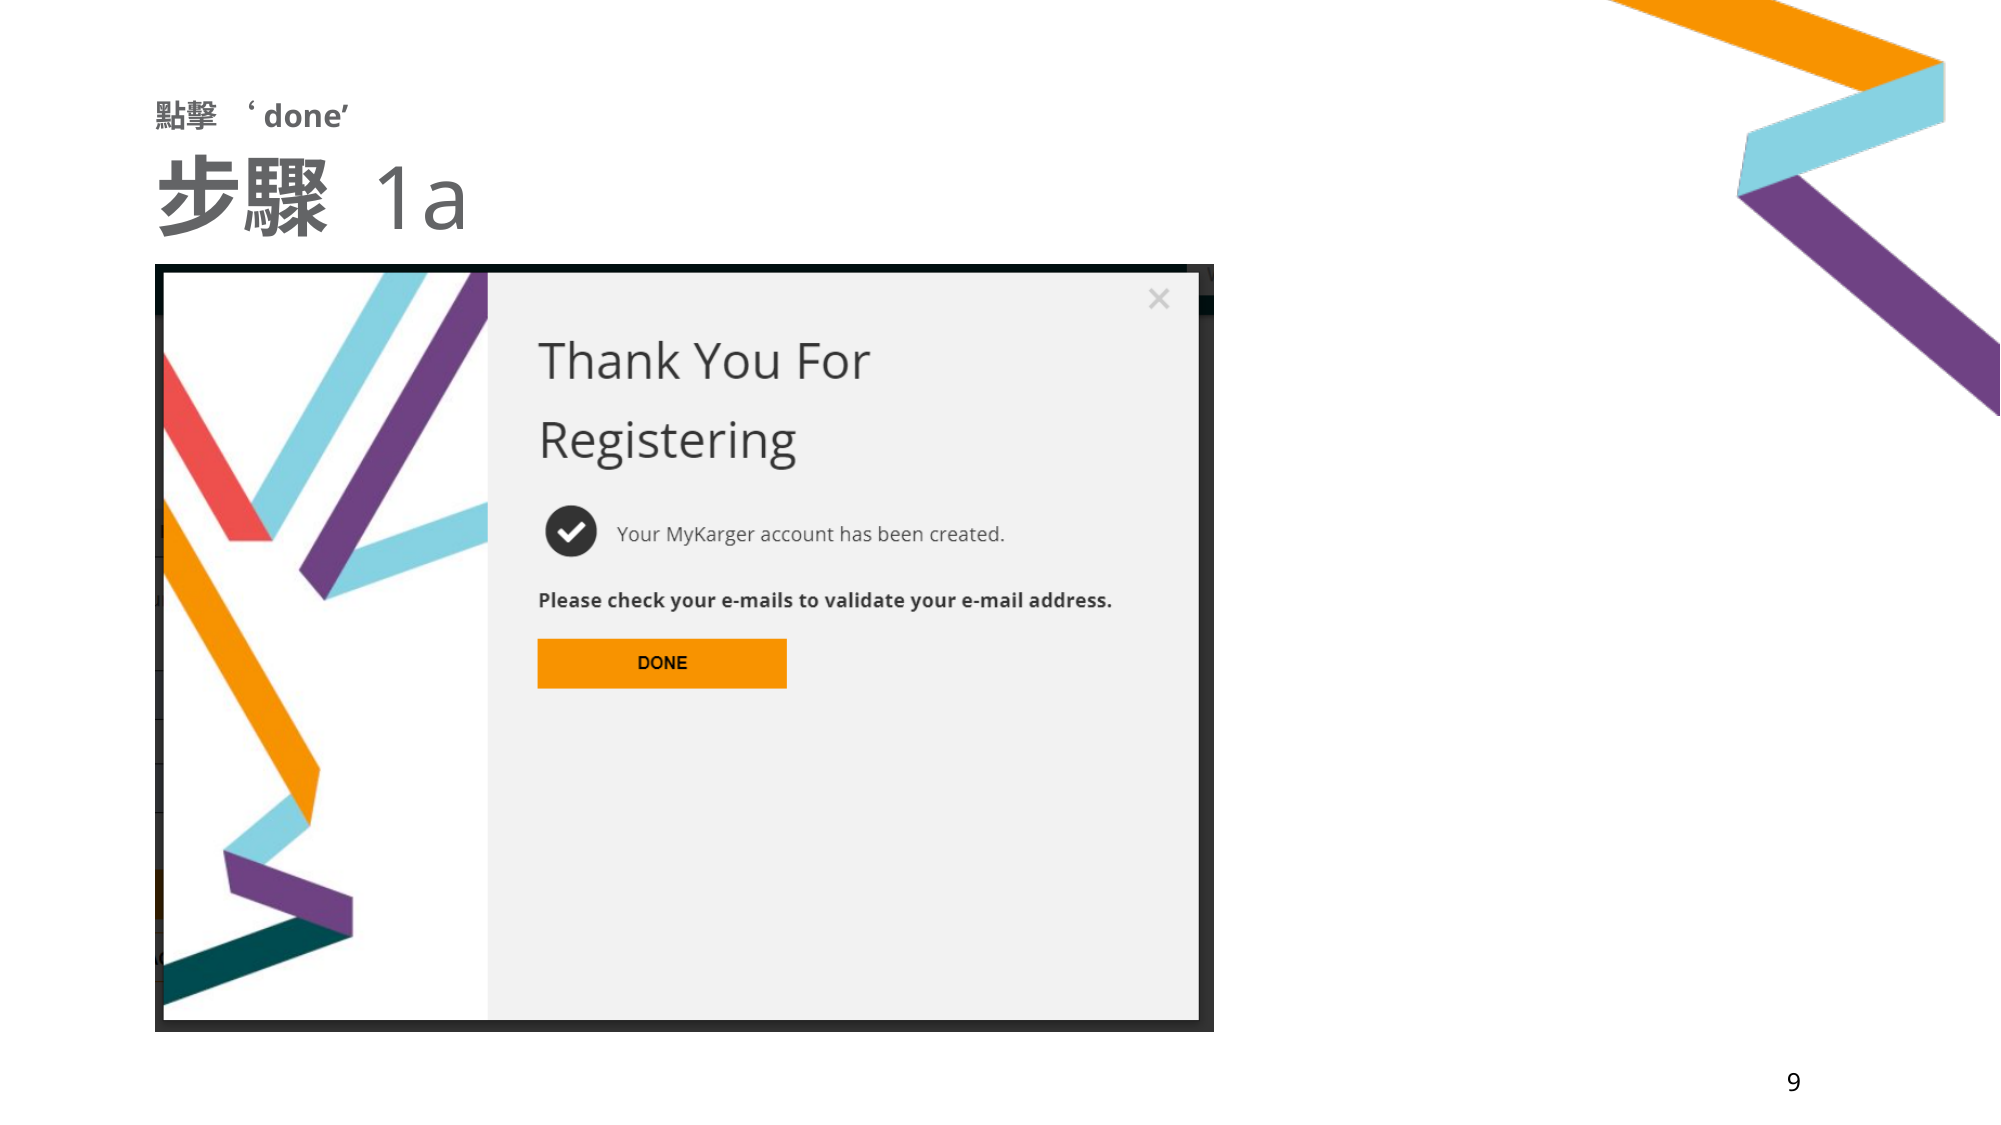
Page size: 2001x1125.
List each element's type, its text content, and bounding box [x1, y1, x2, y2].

picture [1560, 0, 2000, 416]
list 點擊 ‘done’ [155, 93, 1604, 144]
slide_number 9 [1706, 1064, 1802, 1101]
title 步驟 1a [155, 148, 1604, 255]
picture [155, 264, 1214, 1032]
